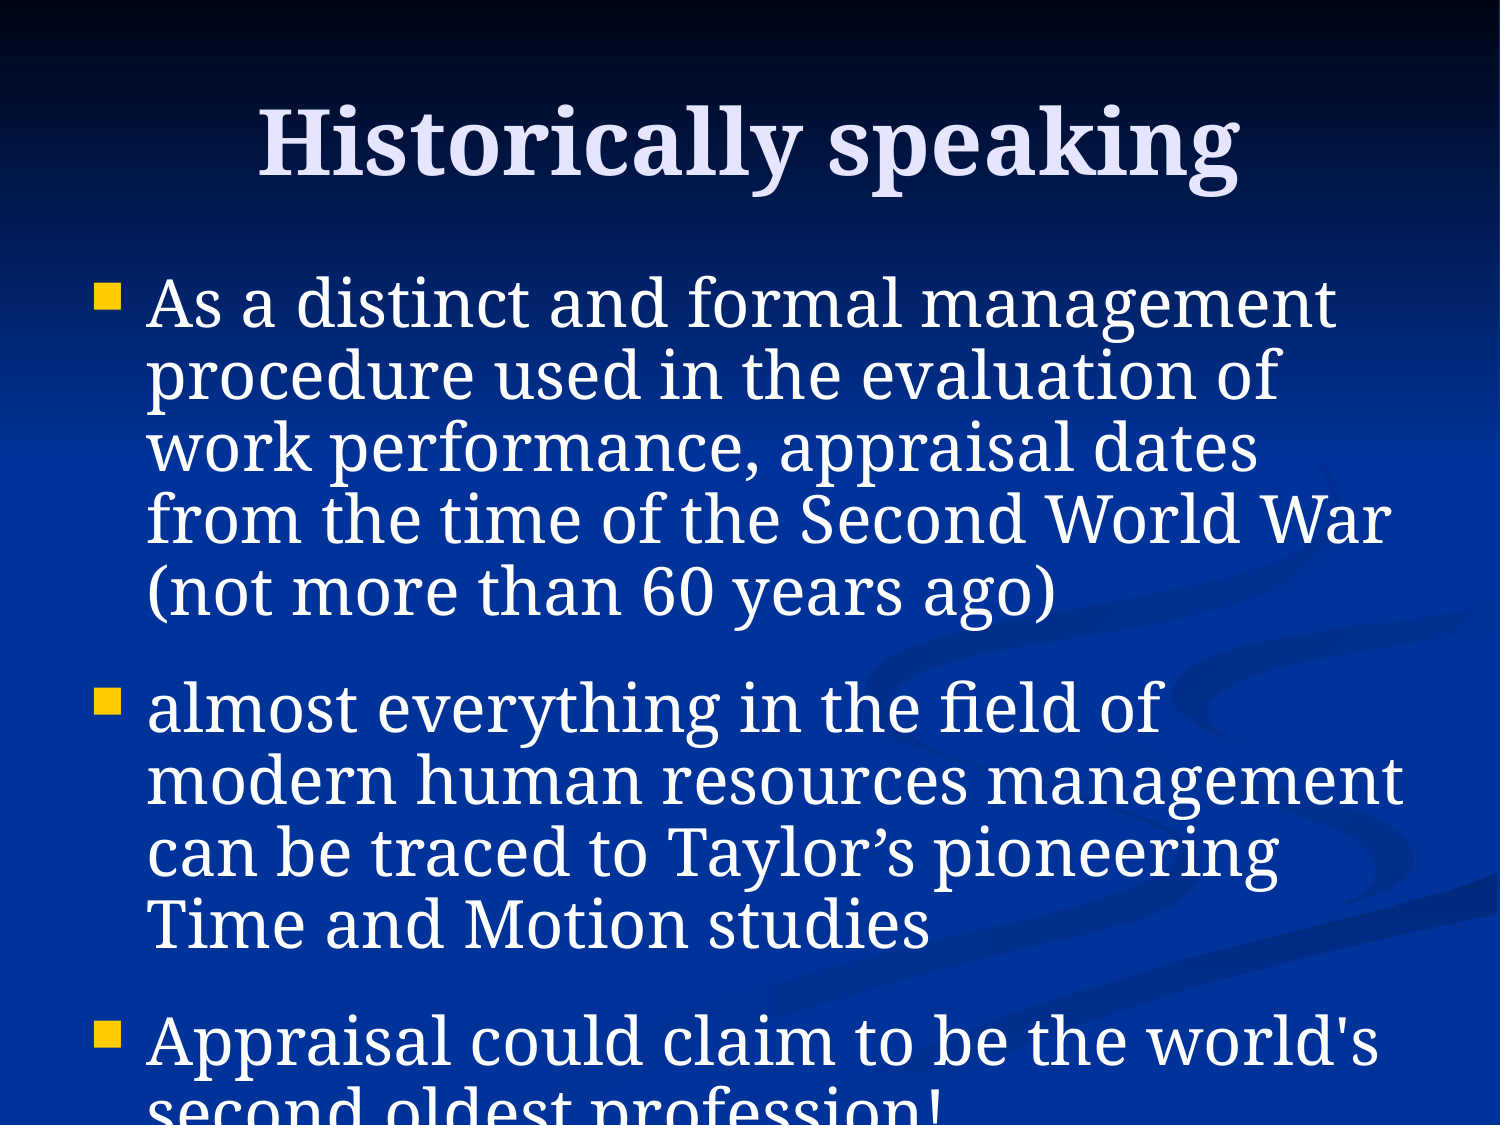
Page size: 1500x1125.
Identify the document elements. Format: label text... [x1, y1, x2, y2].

list As a distinct and formal management procedure used in the evaluation of work performance, appraisal dates from the time of the Second World War (not more than 60 years ago) almost everything in the field of modern human resources management can be traced to Taylor’s pioneering Time and Motion studies Appraisal could claim to be the world's second oldest profession! [74, 262, 1426, 1006]
title Historically speaking [74, 44, 1426, 233]
